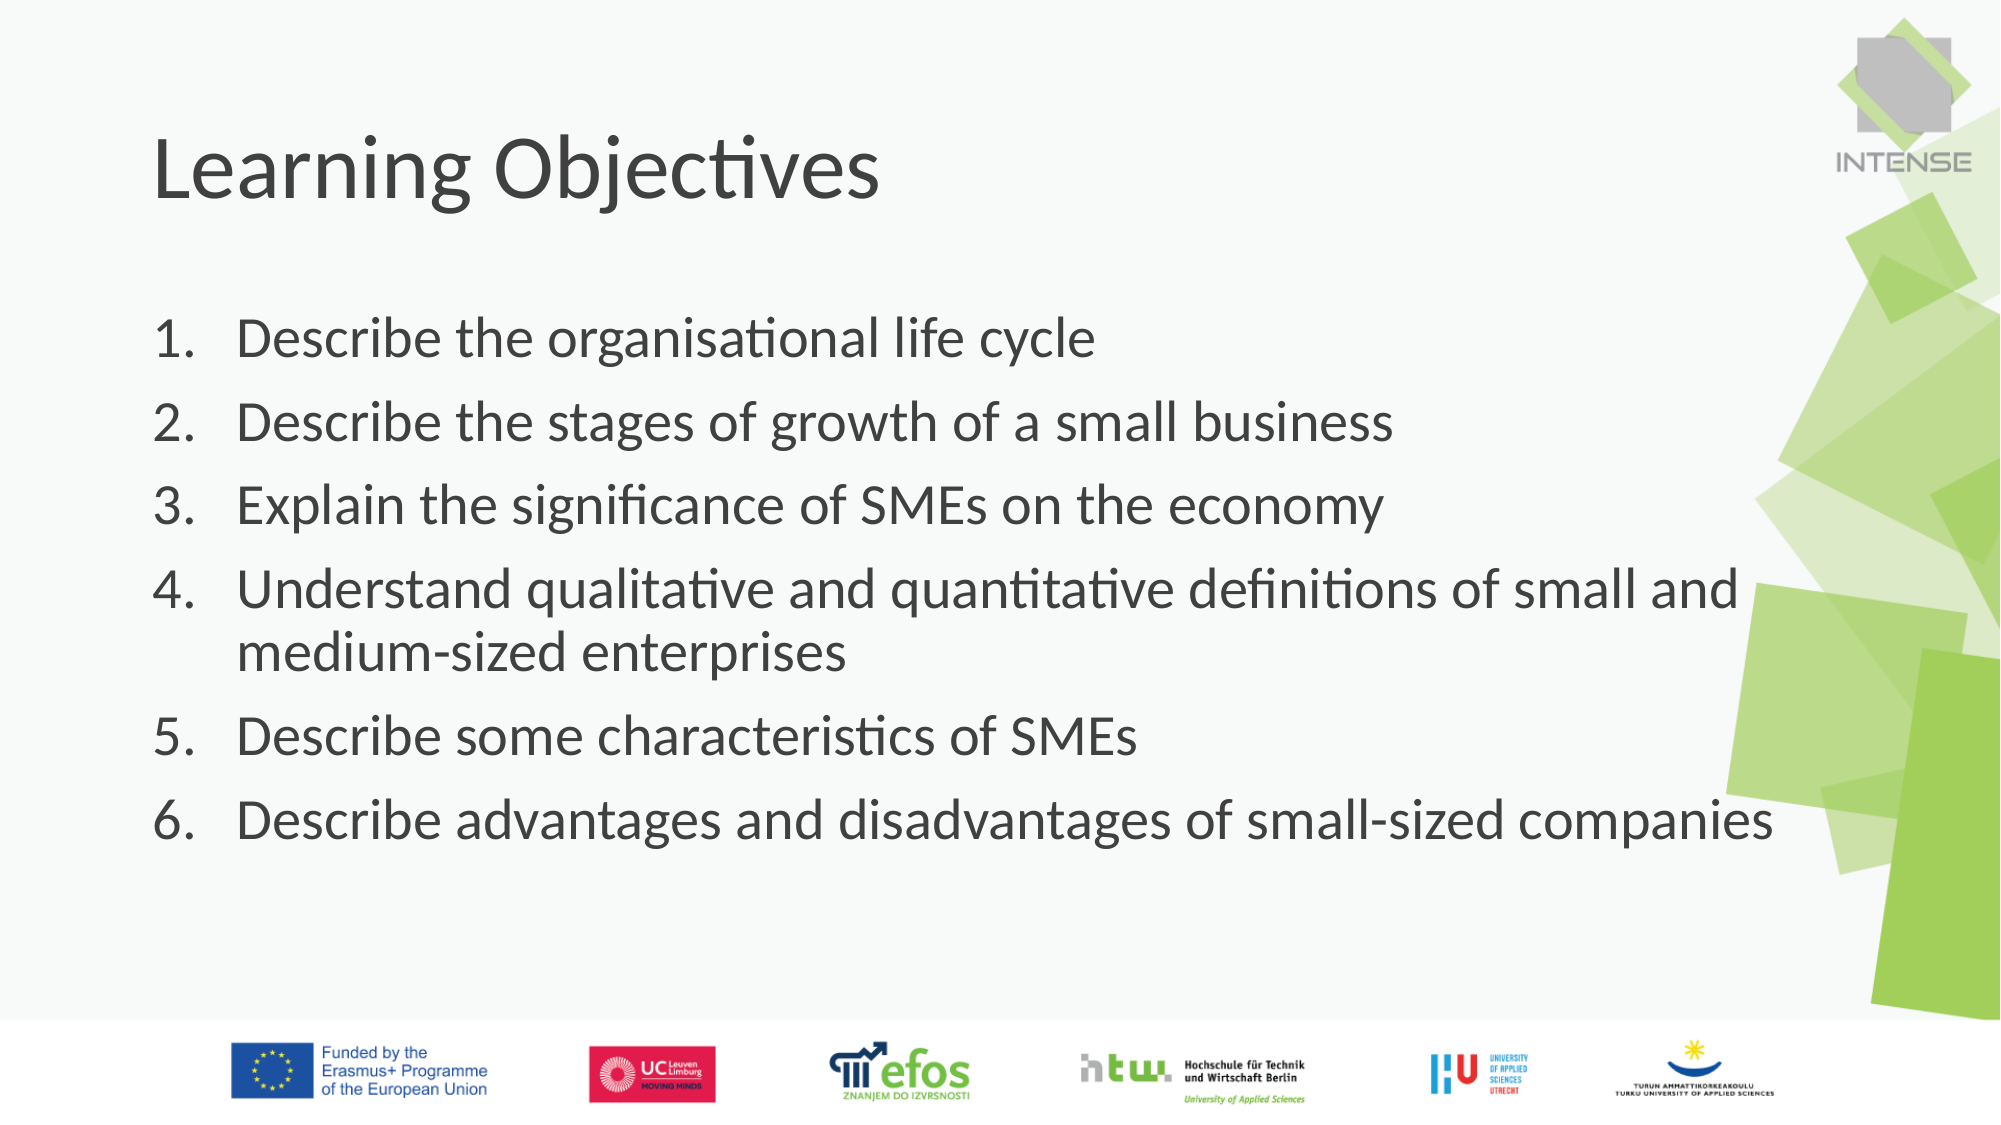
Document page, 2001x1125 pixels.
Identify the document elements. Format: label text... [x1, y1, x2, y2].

picture [0, 0, 2000, 1125]
list Describe the organisational life cycle Describe the stages of growth of a small business Explain the significance of SMEs on the economy Understand qualitative and quantitative definitions of small and medium-sized enterprises Describe some characteristics of SMEs Describe advantages and disadvantages of small-sized companies [137, 299, 1863, 1014]
title Learning Objectives [137, 59, 1863, 278]
